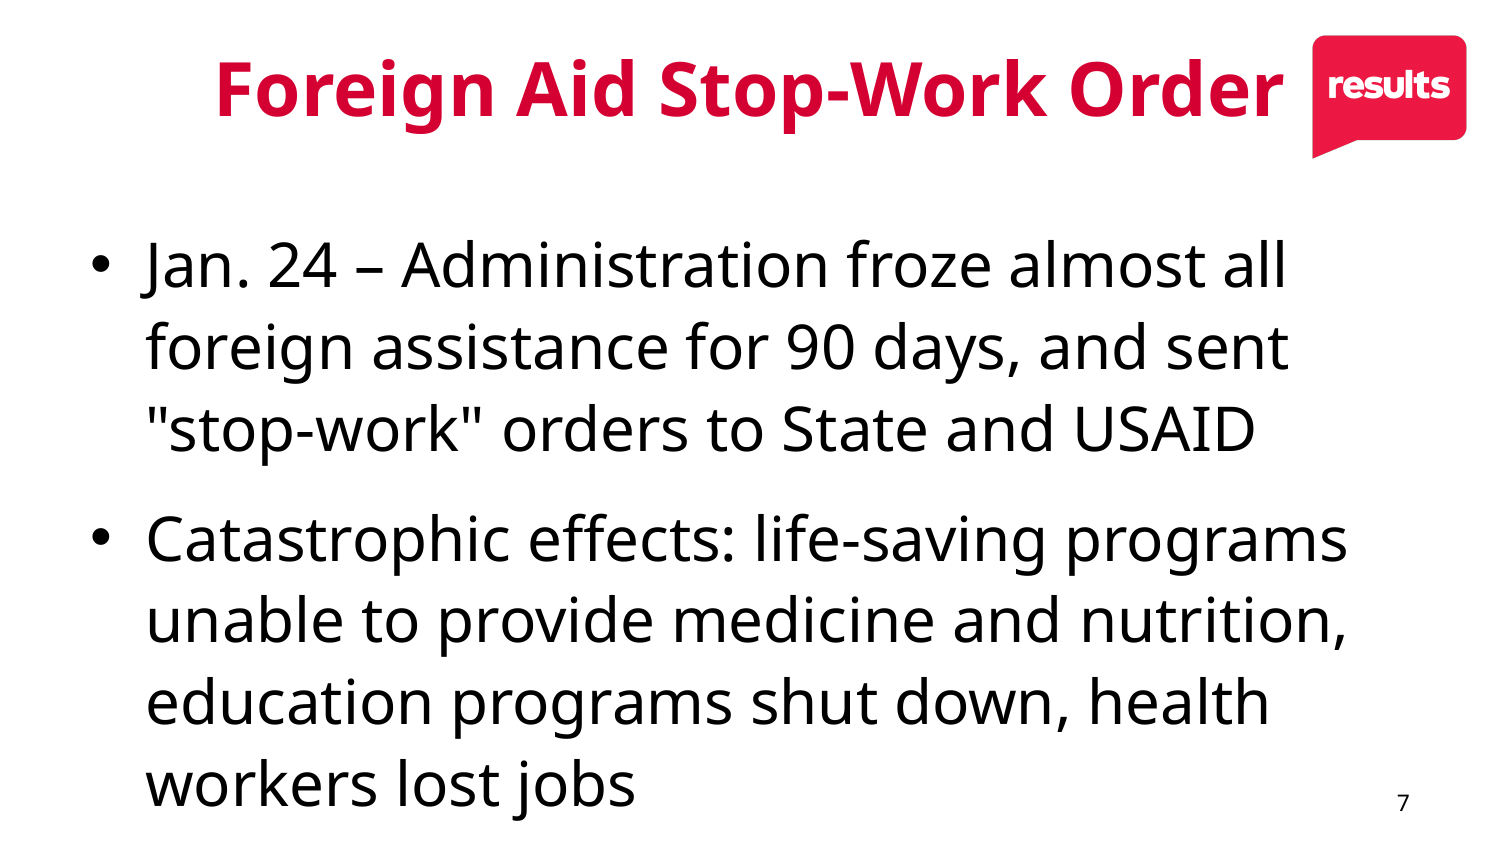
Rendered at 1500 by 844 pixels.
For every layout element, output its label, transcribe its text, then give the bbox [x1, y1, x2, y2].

list Jan. 24 – Administration froze almost all foreign assistance for 90 days, and sent "stop-work" orders to State and USAID Catastrophic effects: life-saving programs unable to provide medicine and nutrition, education programs shut down, health workers lost jobs [75, 211, 1425, 828]
title Foreign Aid Stop-Work Order [142, 16, 1358, 157]
picture [1289, 13, 1490, 175]
slide_number 7 [1074, 782, 1425, 827]
